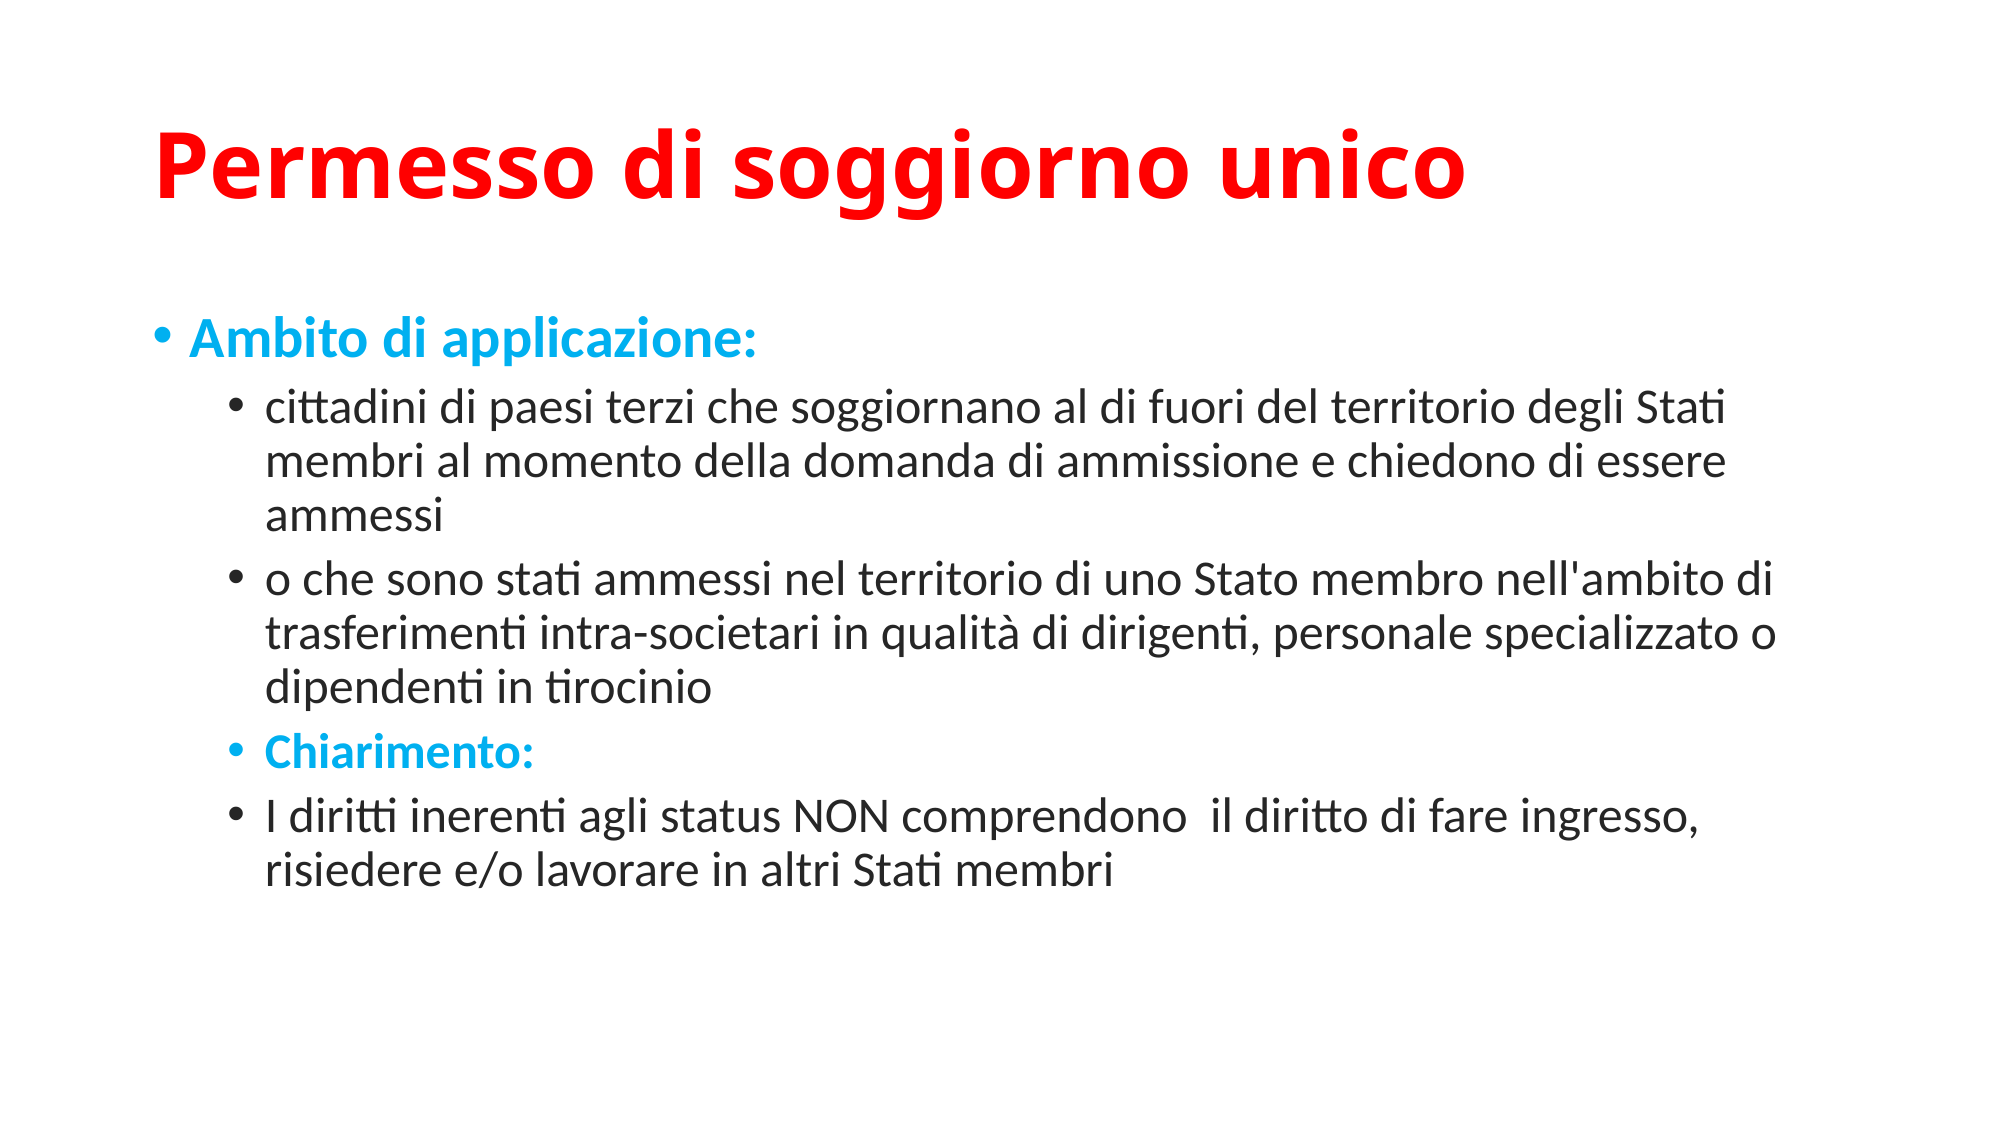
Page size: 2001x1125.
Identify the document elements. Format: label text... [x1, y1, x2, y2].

list Ambito di applicazione: cittadini di paesi terzi che soggiornano al di fuori del territorio degli Stati membri al momento della domanda di ammissione e chiedono di essere ammessi o che sono stati ammessi nel territorio di uno Stato membro nell'ambito di trasferimenti intra-societari in qualità di dirigenti, personale specializzato o dipendenti in tirocinio Chiarimento: I diritti inerenti agli status NON comprendono il diritto di fare ingresso, risiedere e/o lavorare in altri Stati membri [137, 299, 1863, 1014]
title Permesso di soggiorno unico [137, 59, 1863, 278]
